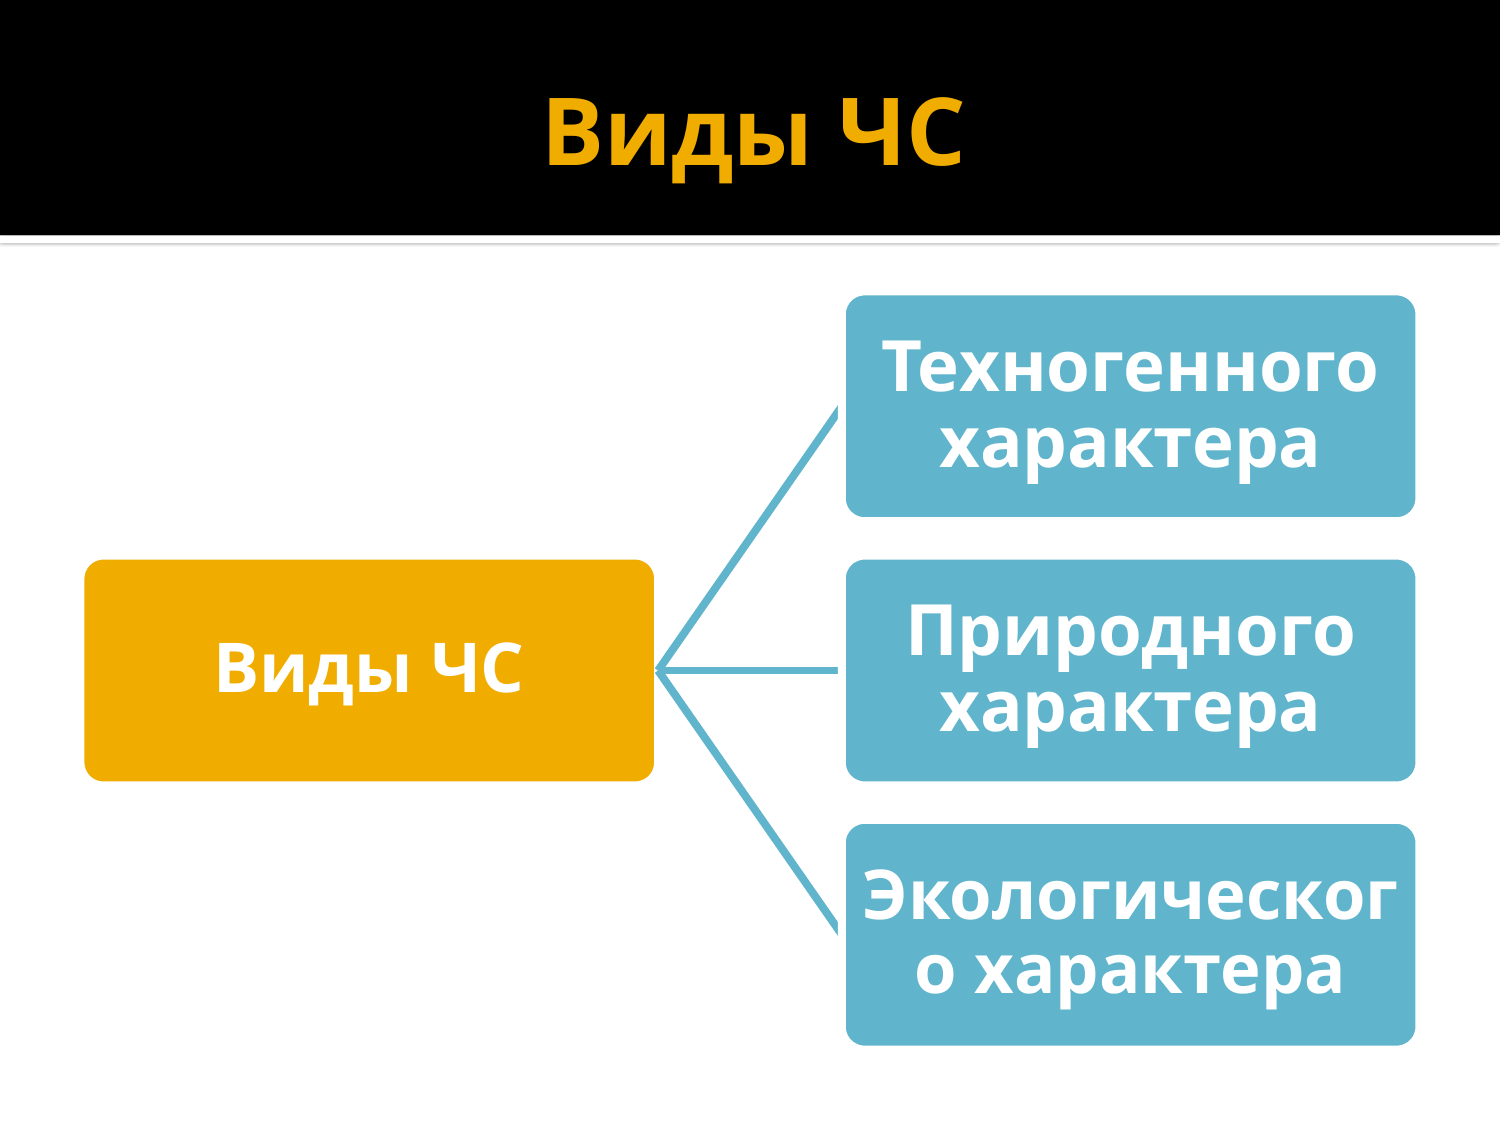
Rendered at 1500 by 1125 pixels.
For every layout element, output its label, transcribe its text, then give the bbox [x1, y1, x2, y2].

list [74, 291, 1425, 1050]
title Виды ЧС [75, 25, 1425, 231]
